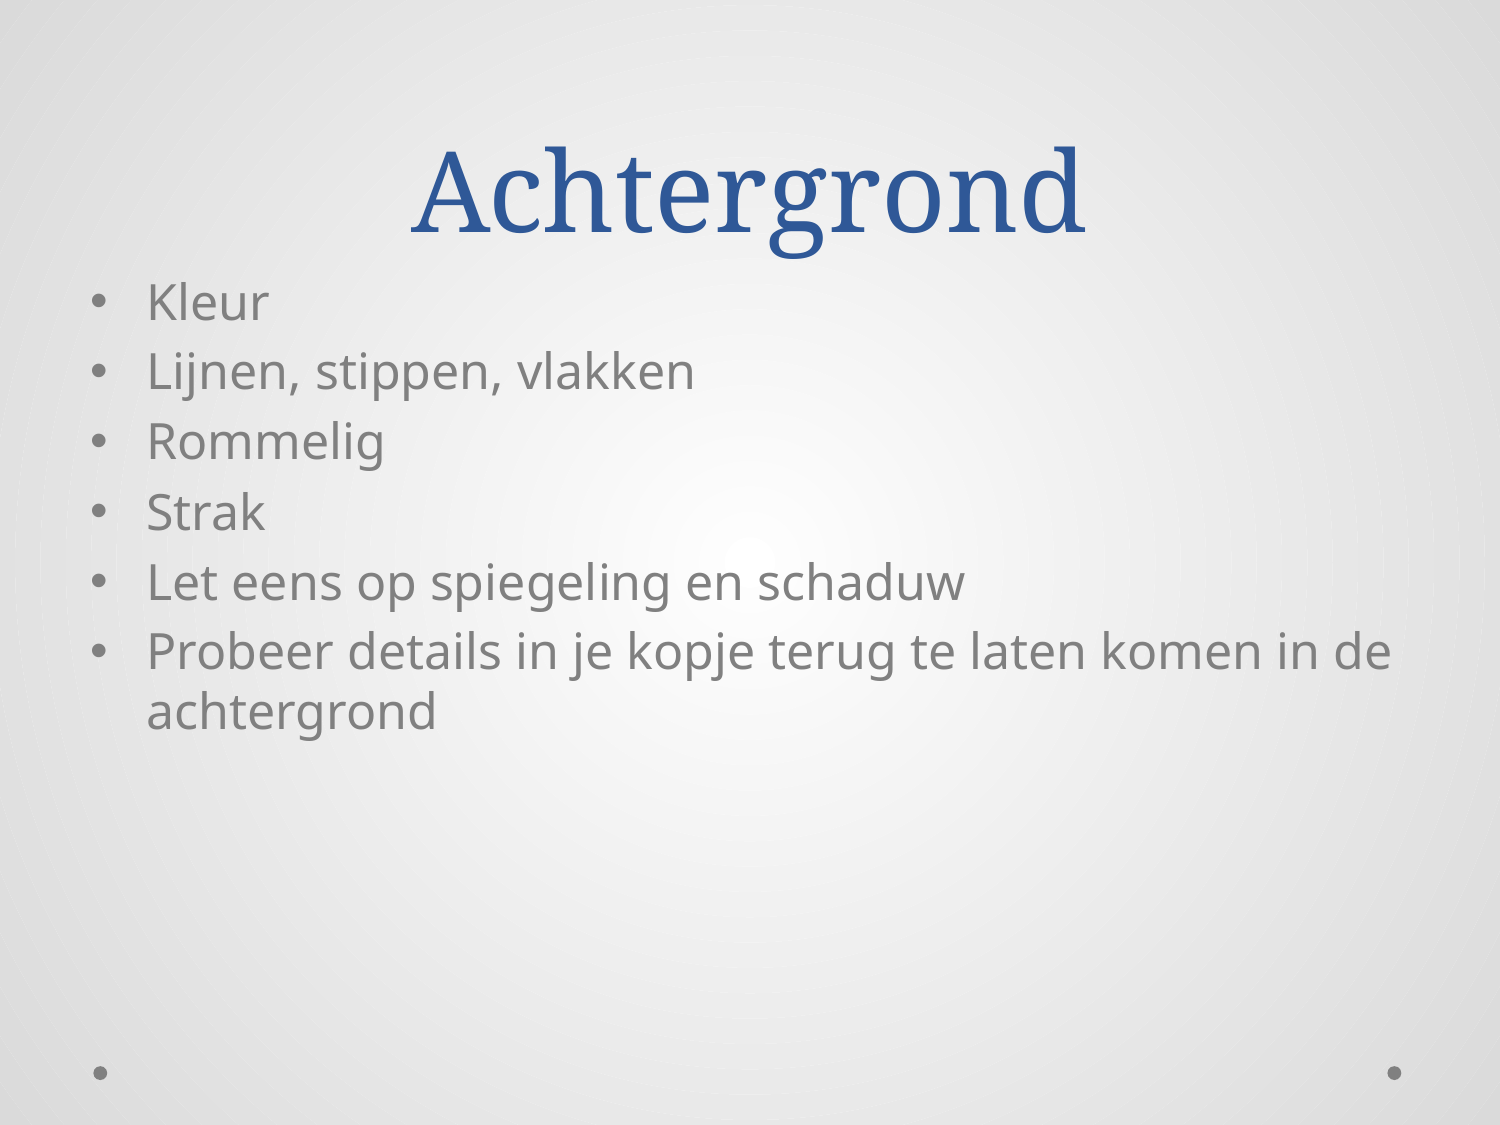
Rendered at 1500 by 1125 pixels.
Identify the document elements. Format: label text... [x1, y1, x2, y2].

title Achtergrond [75, 0, 1425, 262]
list Kleur Lijnen, stippen, vlakken Rommelig Strak Let eens op spiegeling en schaduw Probeer details in je kopje terug te laten komen in de achtergrond [75, 262, 1425, 1005]
